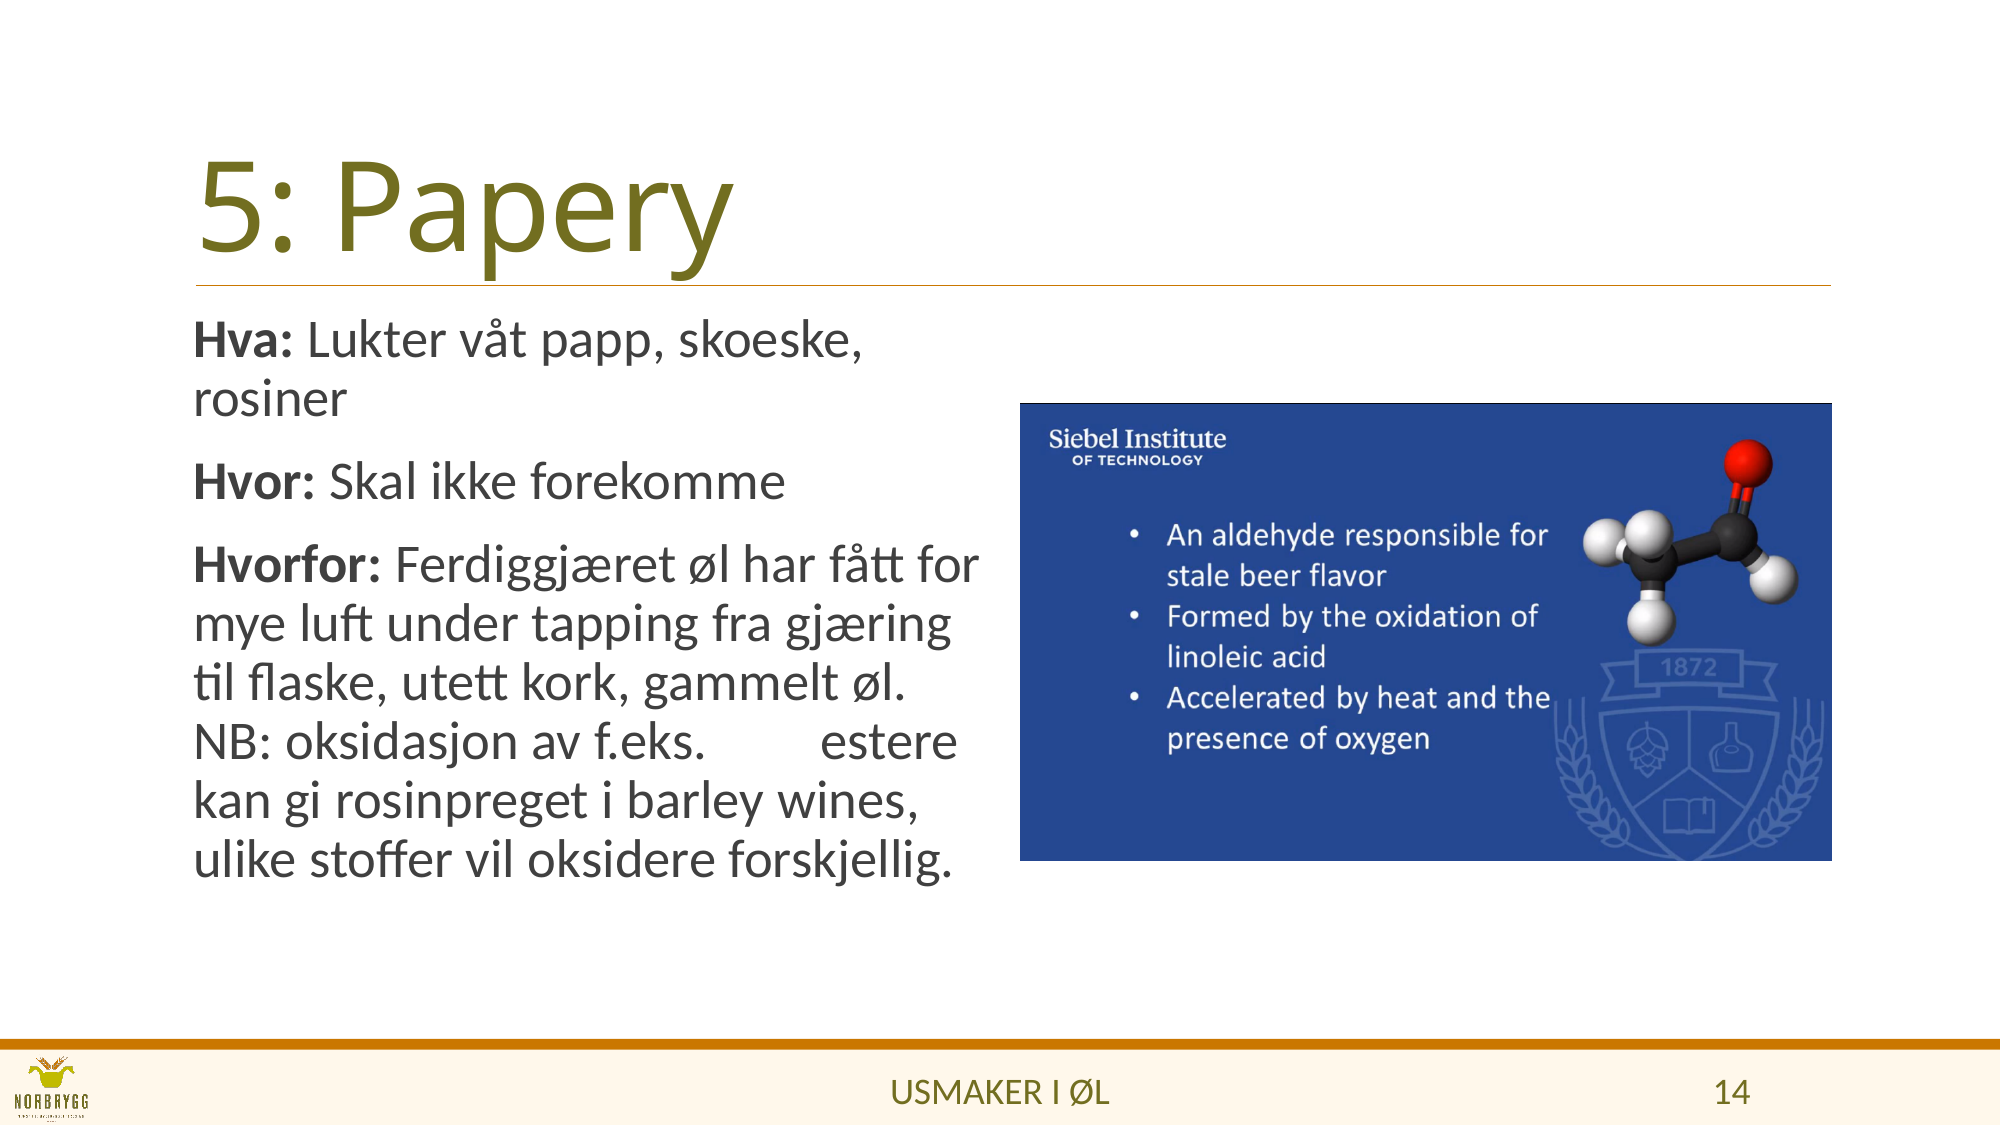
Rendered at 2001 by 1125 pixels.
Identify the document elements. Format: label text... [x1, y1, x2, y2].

picture [1019, 403, 1832, 862]
slide_number 14 [1624, 1059, 1840, 1120]
picture [12, 1053, 90, 1122]
title 5: Papery [180, 47, 1830, 285]
footer Usmaker i øl [604, 1059, 1396, 1120]
list Hva: Lukter våt papp, skoeske, rosiner Hvor: Skal ikke forekomme Hvorfor: Ferdiggjæret øl har fått for mye luft under tapping fra gjæring til flaske, utett kork, gammelt øl. NB: oksidasjon av f.eks. estere kan gi rosinpreget i barley wines, ulike stoffer vil oksidere forskjellig. [180, 302, 990, 963]
